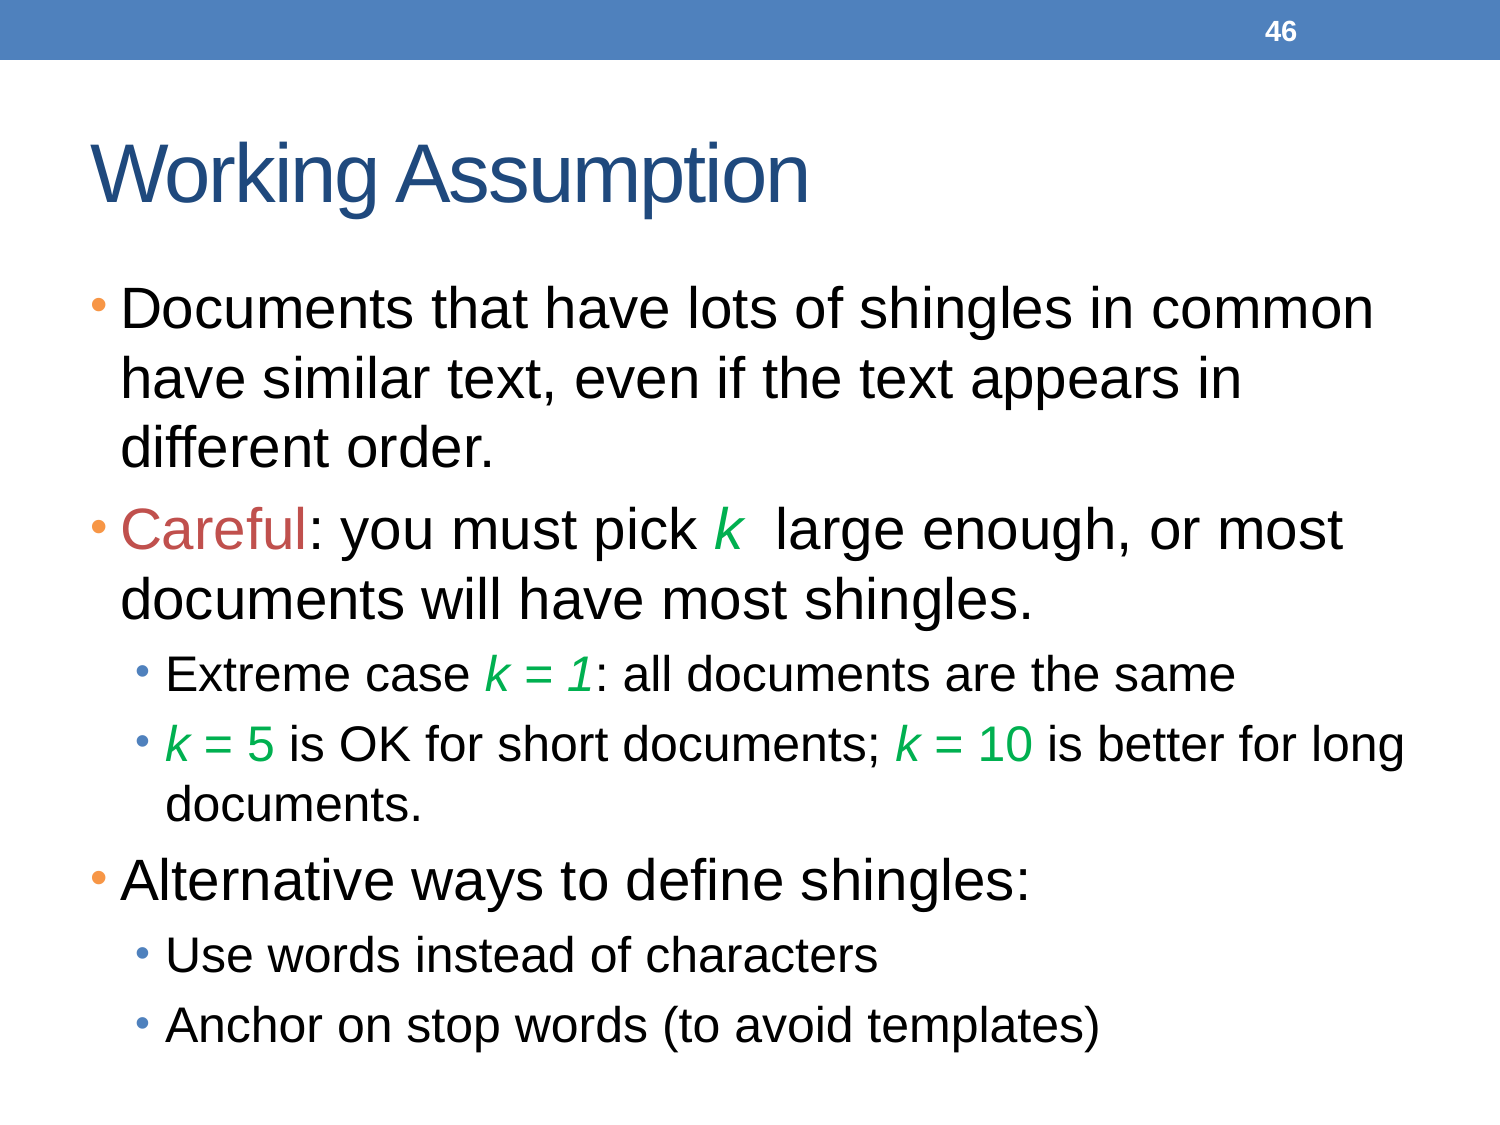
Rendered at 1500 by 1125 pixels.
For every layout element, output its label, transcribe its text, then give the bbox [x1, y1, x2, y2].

title Working Assumption [75, 87, 1425, 250]
list Documents that have lots of shingles in common have similar text, even if the text appears in different order. Careful: you must pick k large enough, or most documents will have most shingles. Extreme case k = 1: all documents are the same k = 5 is OK for short documents; k = 10 is better for long documents. Alternative ways to define shingles: Use words instead of characters Anchor on stop words (to avoid templates) [75, 262, 1425, 1063]
slide_number 46 [1250, 3, 1425, 57]
